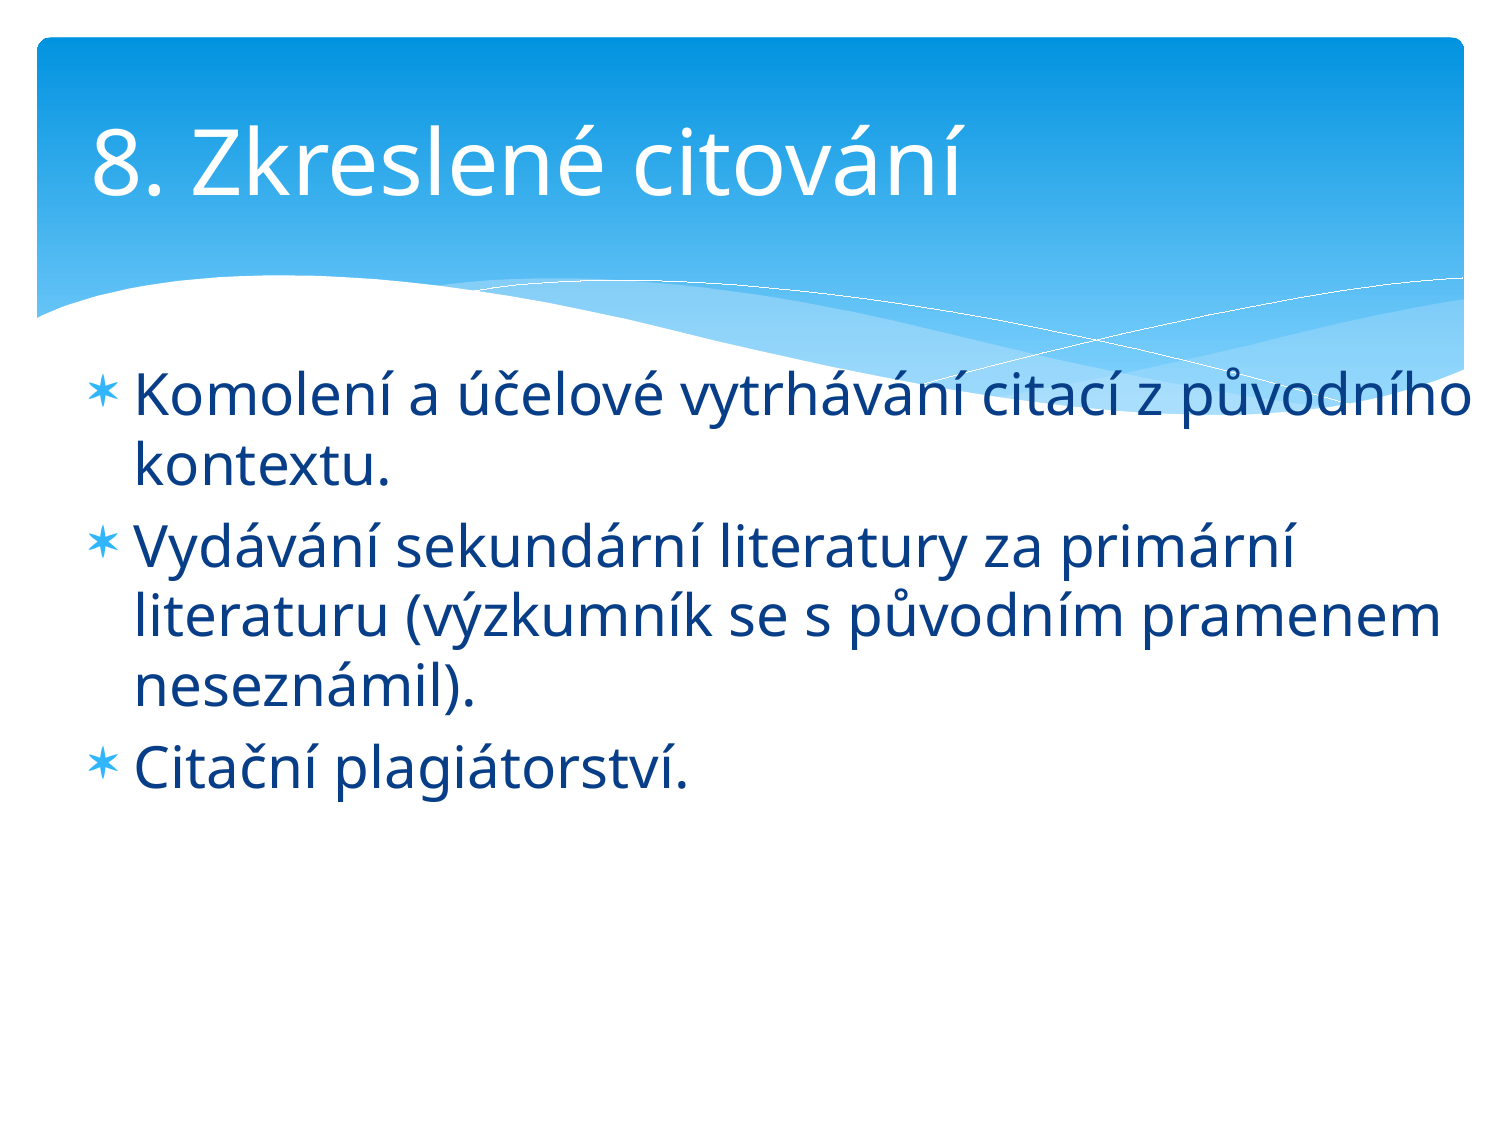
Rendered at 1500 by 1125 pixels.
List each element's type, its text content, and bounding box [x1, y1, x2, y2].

list Komolení a účelové vytrhávání citací z původního kontextu. Vydávání sekundární literatury za primární literaturu (výzkumník se s původním pramenem neseznámil). Citační plagiátorství. [73, 349, 1492, 1106]
title 8. Zkreslené citování [75, 55, 1425, 261]
